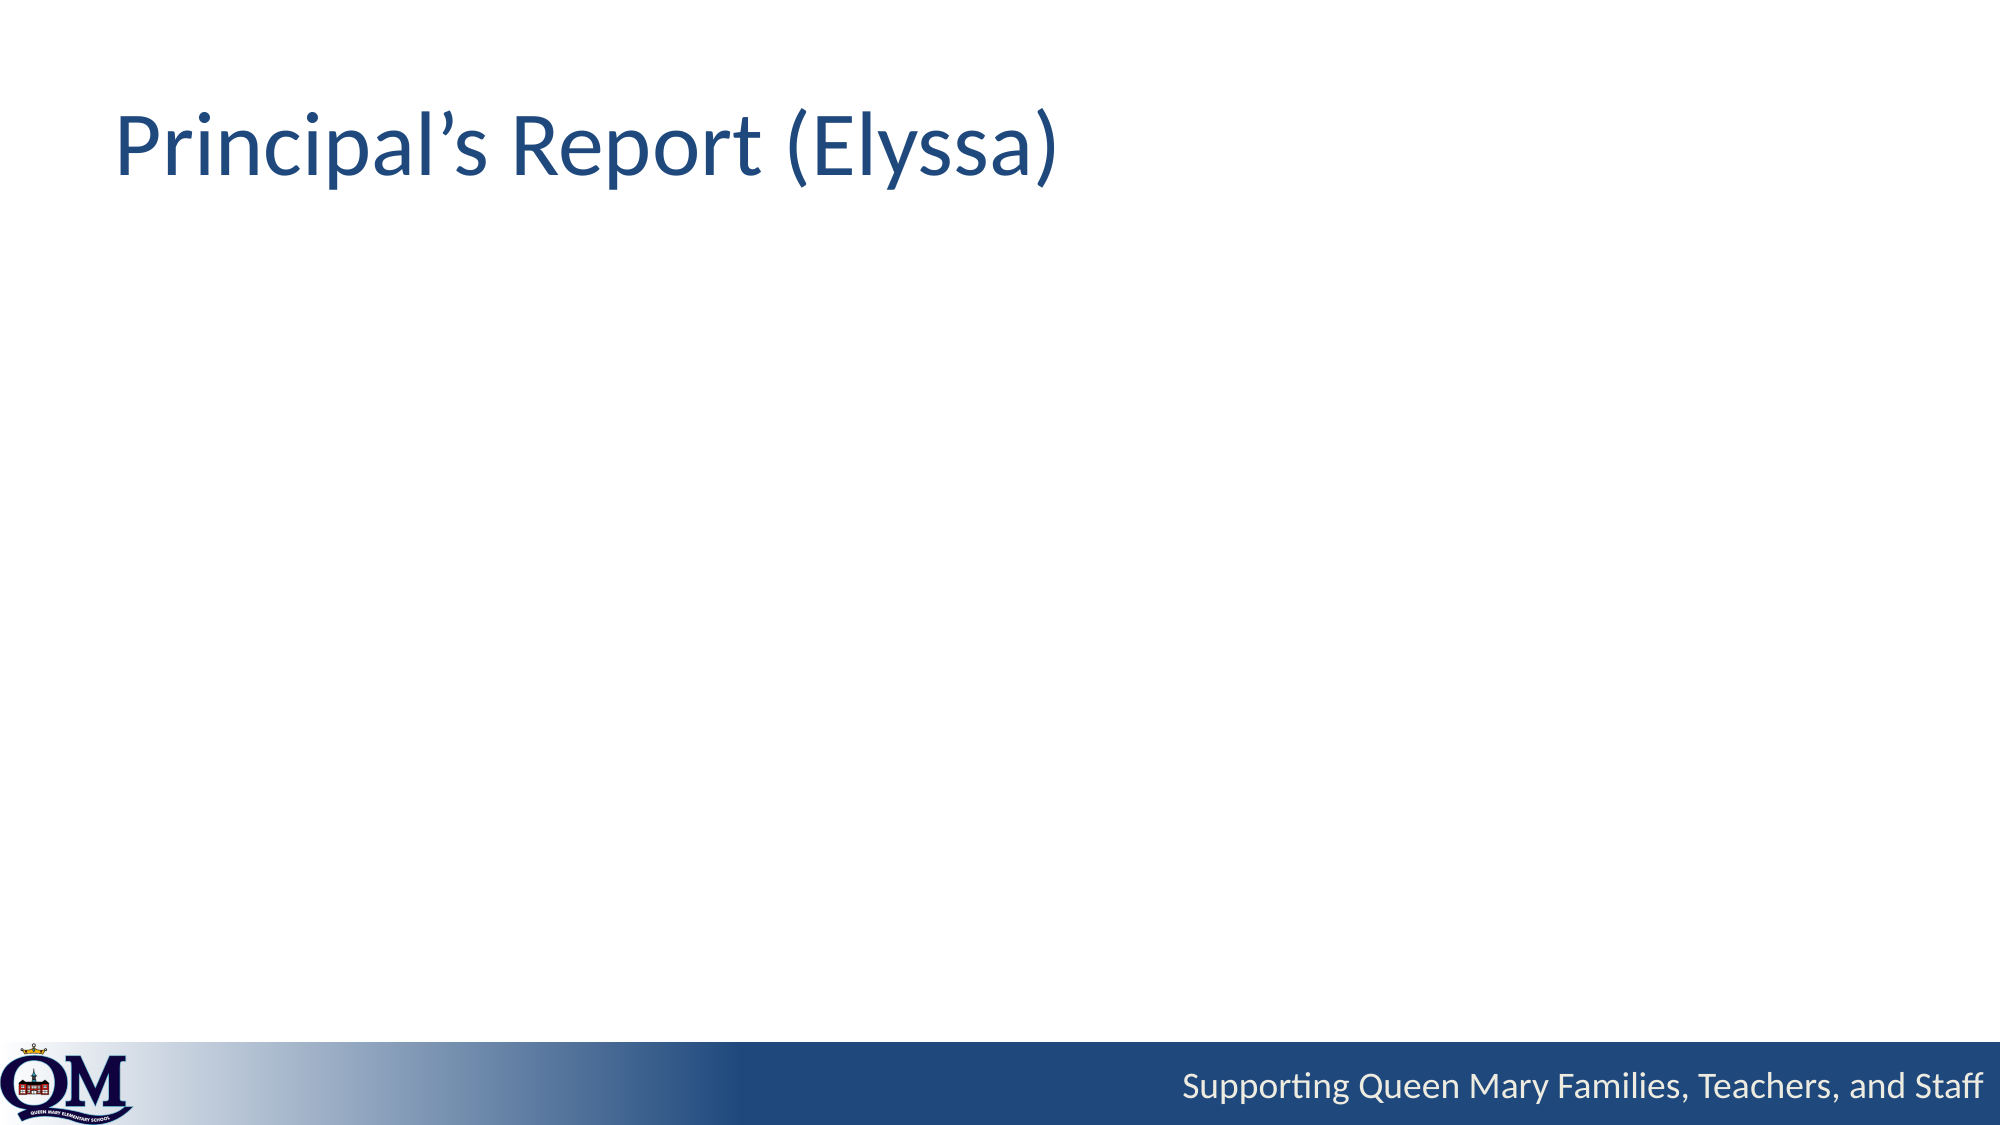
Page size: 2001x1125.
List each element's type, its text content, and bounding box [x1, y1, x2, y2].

picture [0, 1028, 134, 1125]
title Principal’s Report (Elyssa) [99, 45, 1900, 233]
